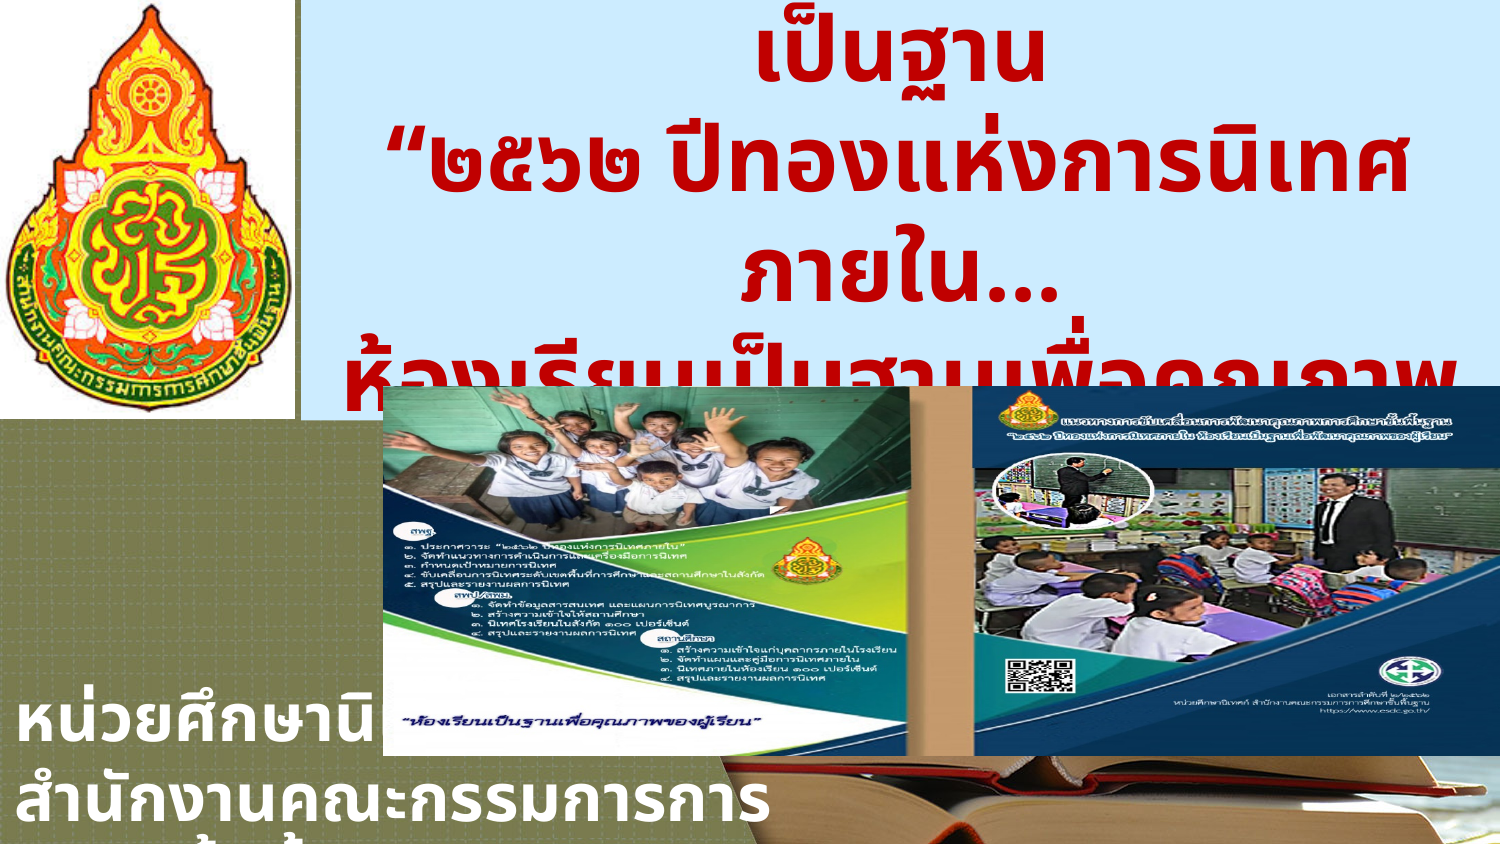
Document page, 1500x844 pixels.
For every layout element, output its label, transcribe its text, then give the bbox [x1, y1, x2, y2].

text_box หน่วยศึกษานิเทศก์ สำนักงานคณะกรรมการการศึกษาขั้นพื้นฐาน [0, 666, 904, 844]
list การนิเทศบูรณาการโดยใช้พื้นที่เป็นฐาน “๒๕๖๒ ปีทองแห่งการนิเทศภายใน... ห้องเรียนเป็นฐานเพื่อคุณภาพของผู้เรียน” [301, 0, 1500, 421]
picture [0, 0, 1500, 844]
